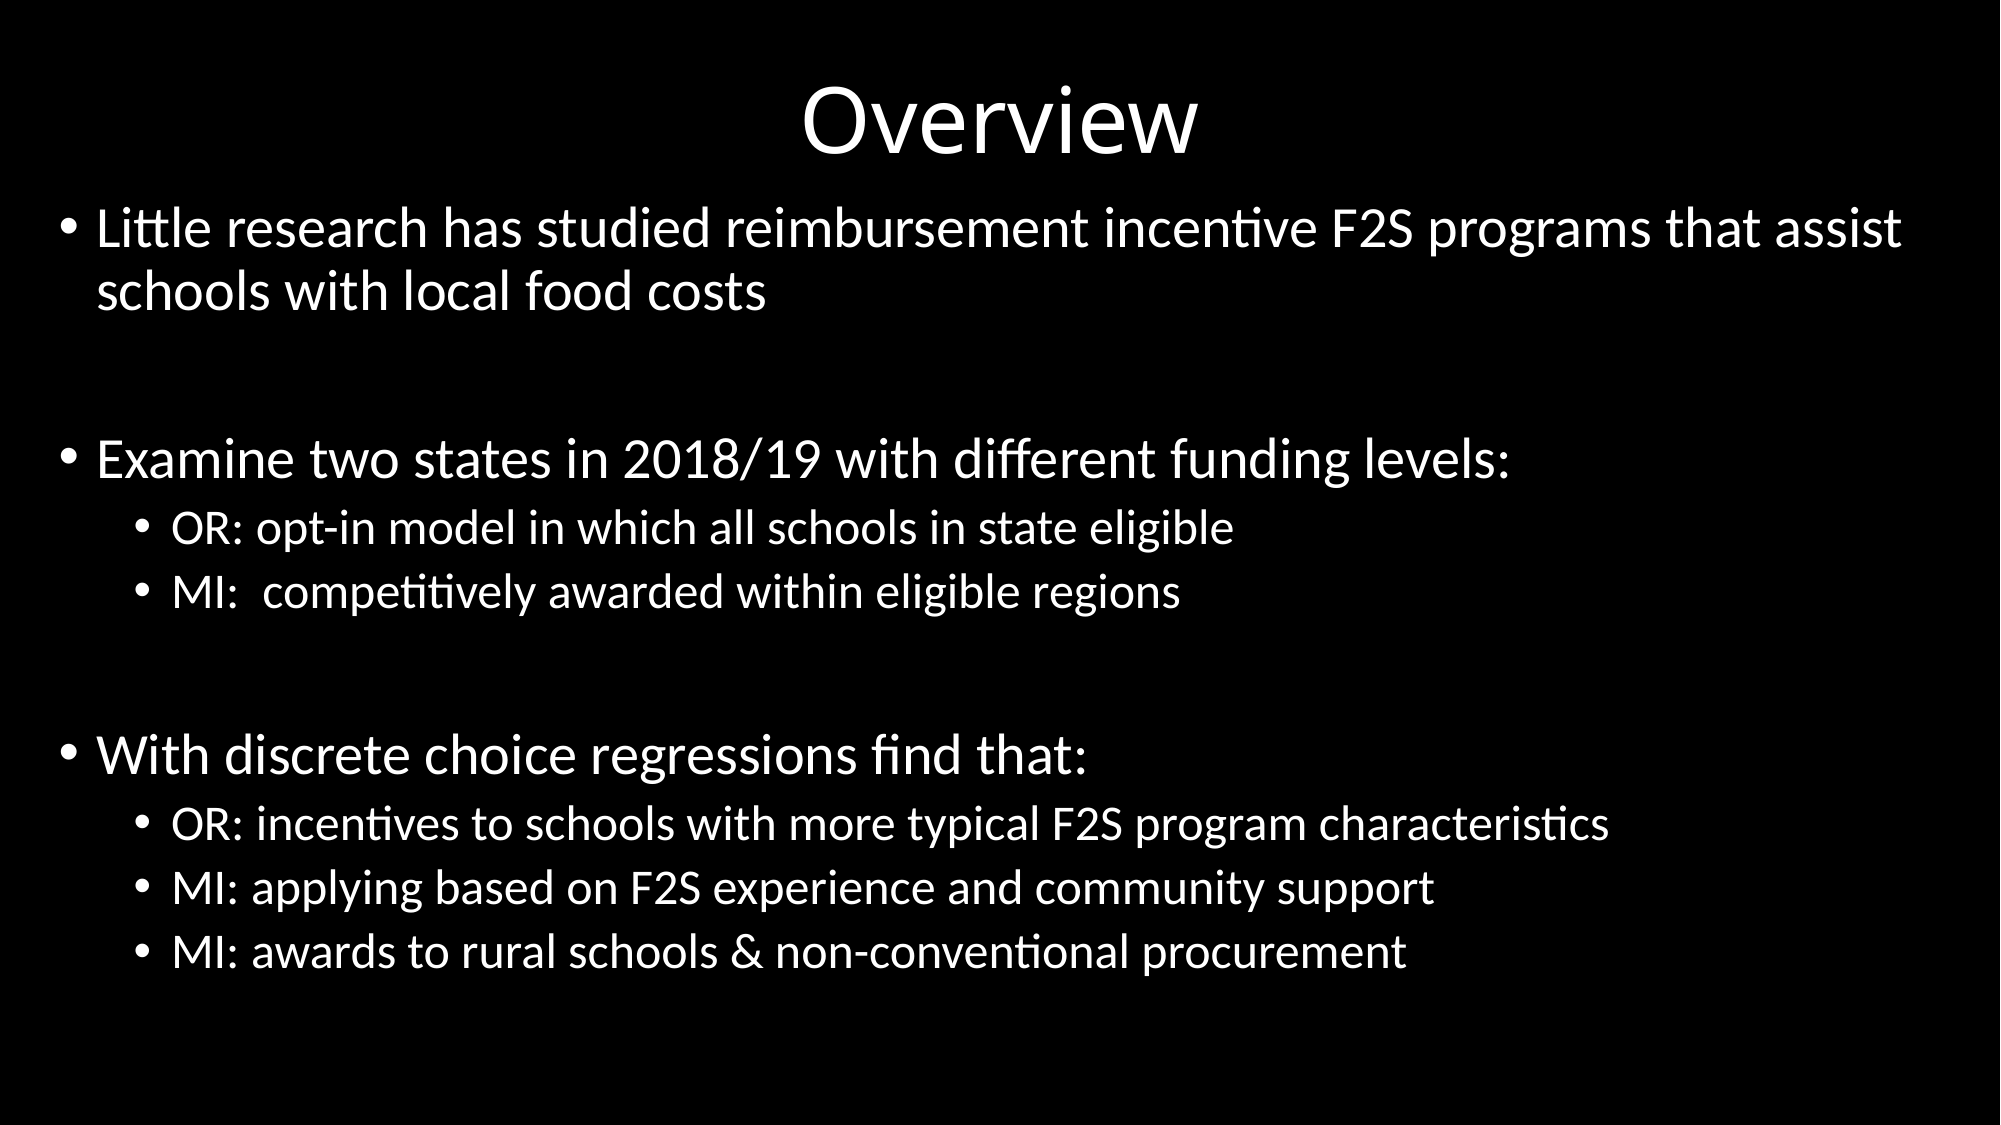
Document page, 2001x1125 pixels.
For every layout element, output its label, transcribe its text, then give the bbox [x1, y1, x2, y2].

title Overview [137, 17, 1863, 190]
list Little research has studied reimbursement incentive F2S programs that assist schools with local food costs Examine two states in 2018/19 with different funding levels: OR: opt-in model in which all schools in state eligible MI: competitively awarded within eligible regions With discrete choice regressions find that: OR: incentives to schools with more typical F2S program characteristics MI: applying based on F2S experience and community support MI: awards to rural schools & non-conventional procurement [43, 190, 1979, 1089]
